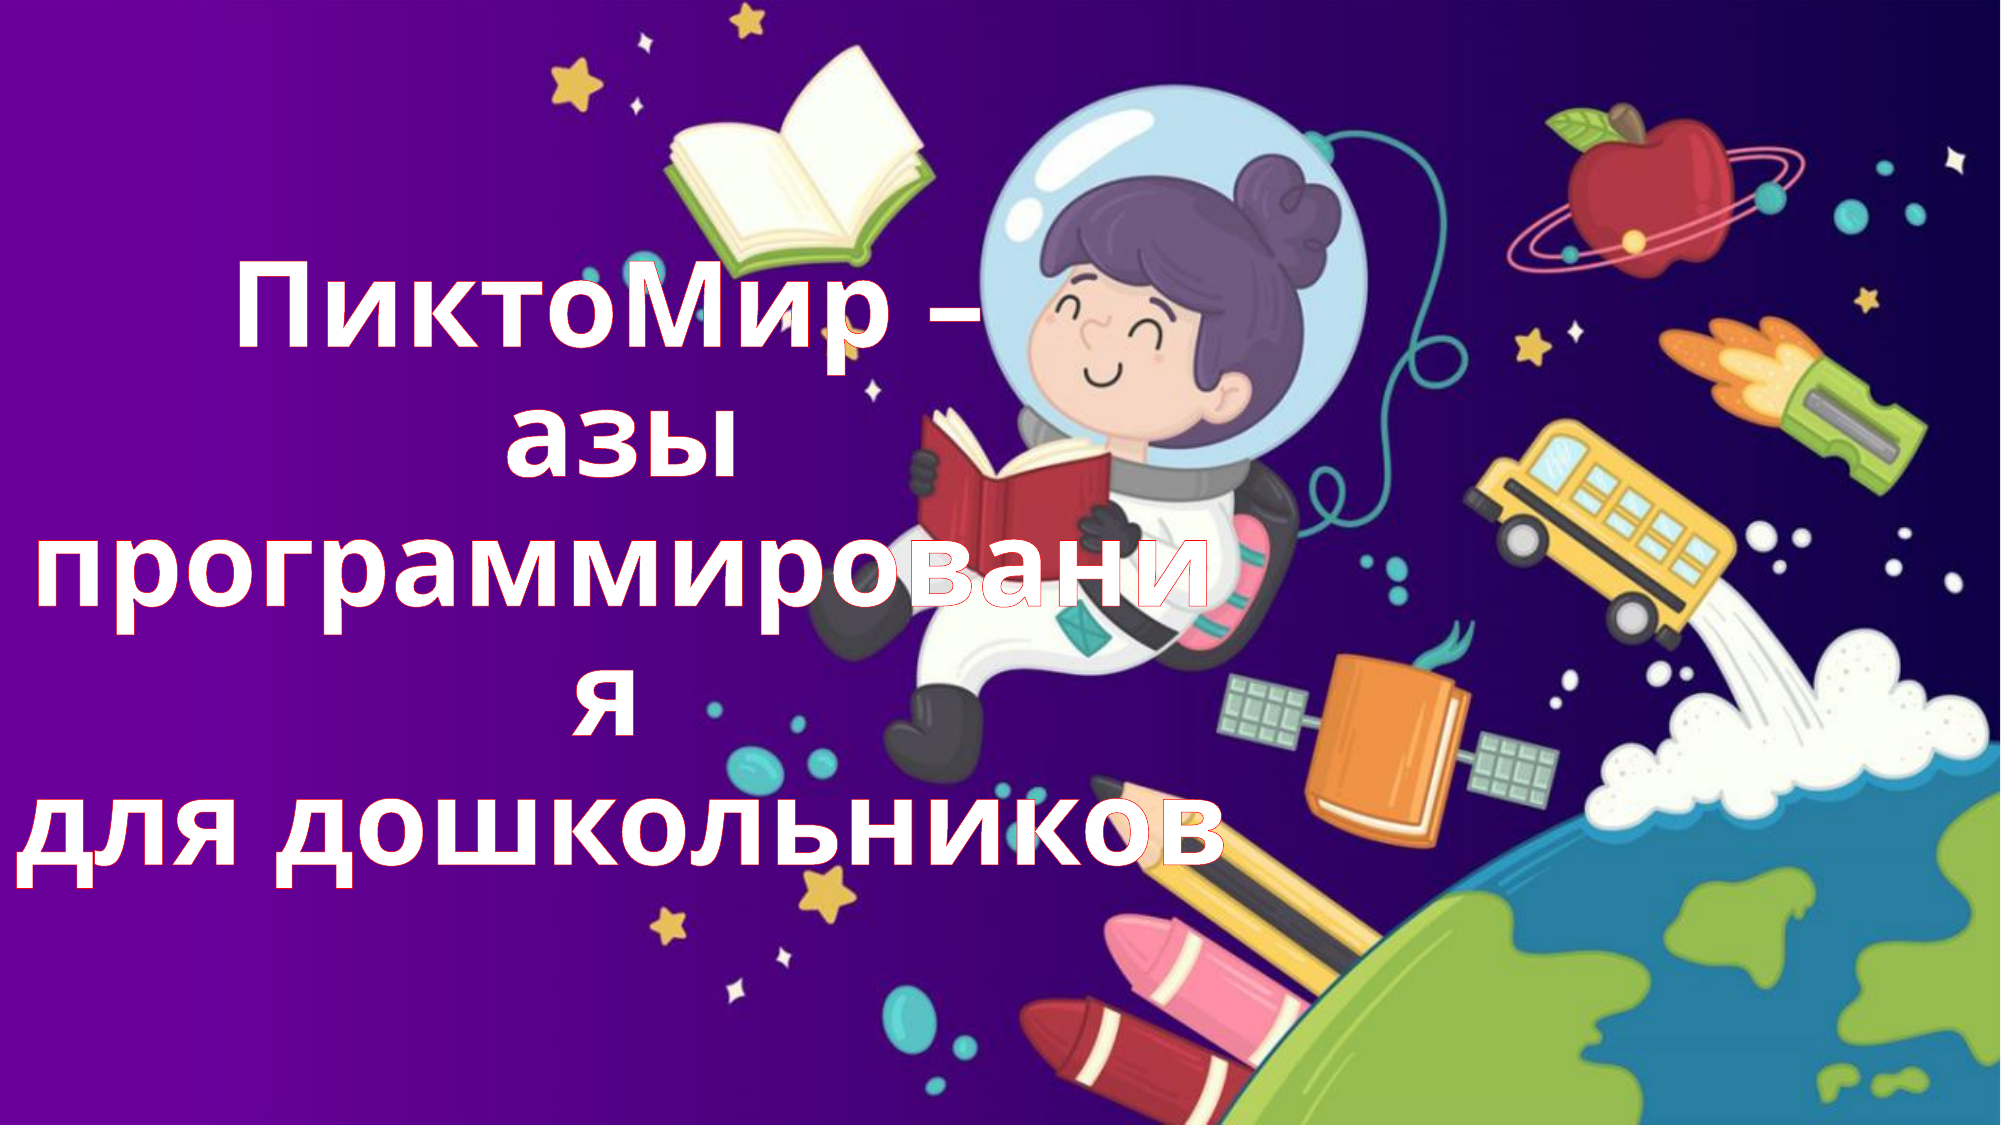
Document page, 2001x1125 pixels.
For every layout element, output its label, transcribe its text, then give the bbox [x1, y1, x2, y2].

title ПиктоМир – азы программирования для дошкольников [0, 189, 1246, 899]
picture [0, 0, 2001, 1125]
